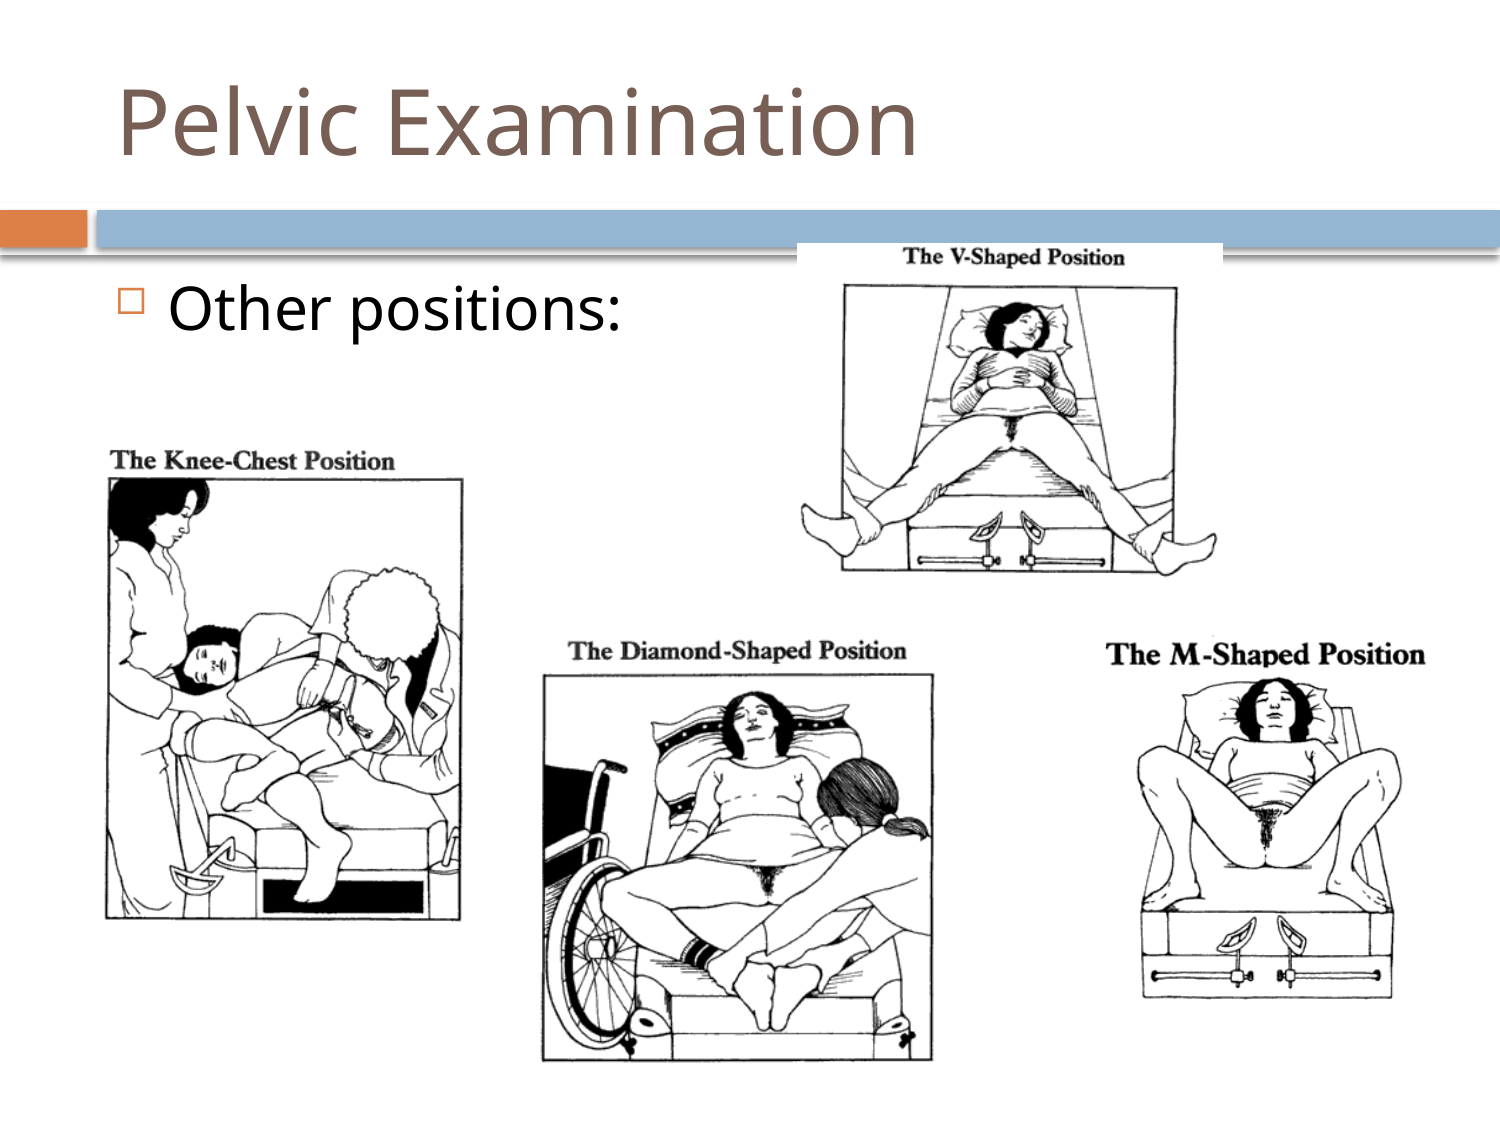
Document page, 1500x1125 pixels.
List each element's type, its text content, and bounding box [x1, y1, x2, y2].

picture [99, 444, 470, 928]
list Other positions: [100, 262, 1438, 1000]
picture [796, 243, 1223, 583]
picture [537, 633, 940, 1068]
picture [1092, 633, 1446, 1008]
title Pelvic Examination [100, 37, 1438, 200]
